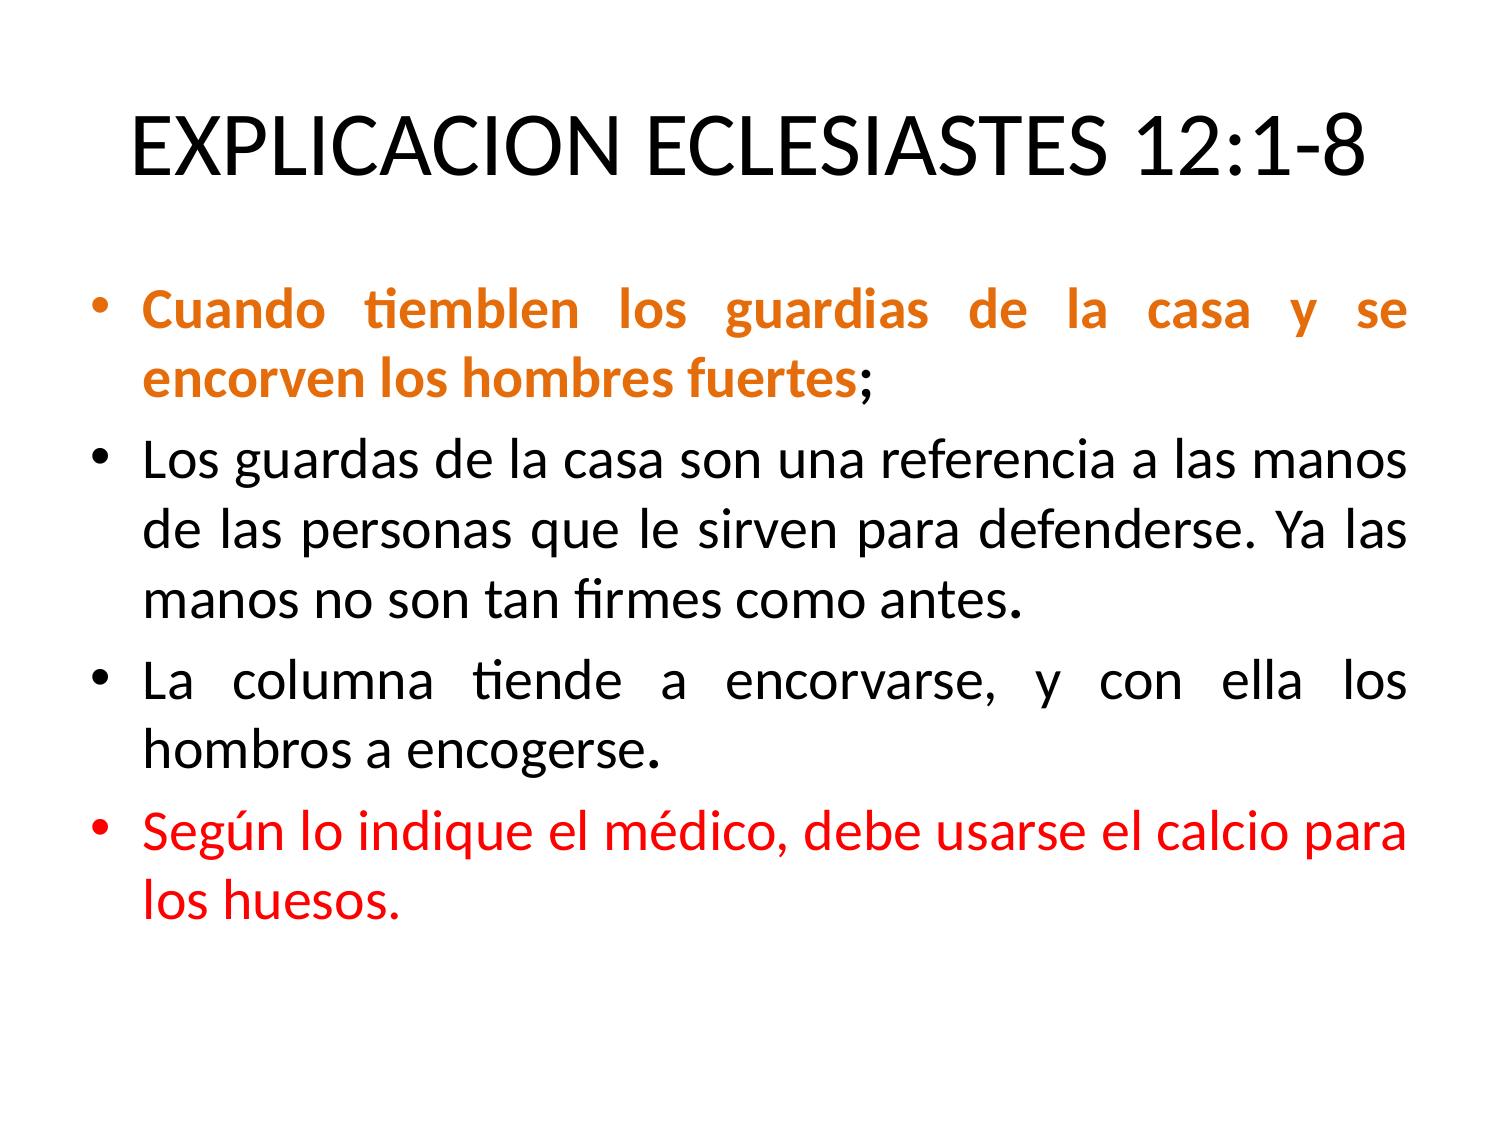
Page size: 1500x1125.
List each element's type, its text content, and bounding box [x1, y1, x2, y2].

title EXPLICACION ECLESIASTES 12:1-8 [75, 45, 1425, 233]
list Cuando tiemblen los guardias de la casa y se encorven los hombres fuertes; Los guardas de la casa son una referencia a las manos de las personas que le sirven para defenderse. Ya las manos no son tan firmes como antes. La columna tiende a encorvarse, y con ella los hombros a encogerse. Según lo indique el médico, debe usarse el calcio para los huesos. [75, 262, 1425, 1005]
